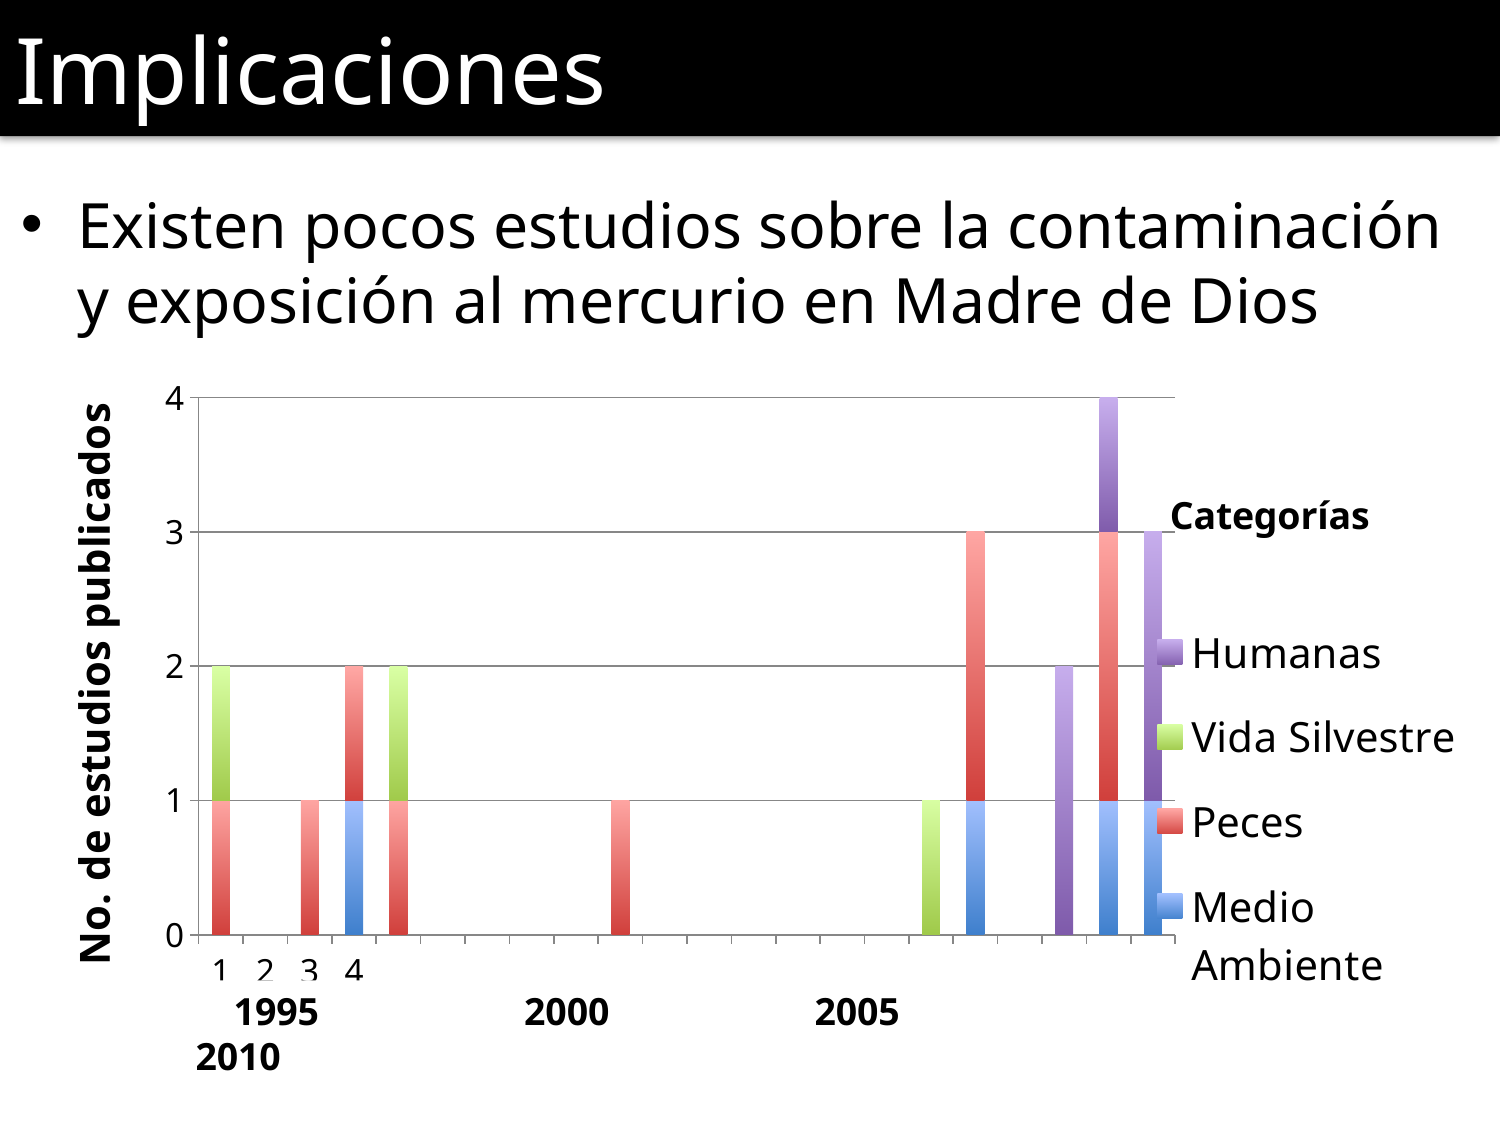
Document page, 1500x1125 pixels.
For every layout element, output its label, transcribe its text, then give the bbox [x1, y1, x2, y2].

title Implicaciones [0, 0, 1500, 139]
chart [25, 360, 1500, 1125]
list Existen pocos estudios sobre la contaminación y exposición al mercurio en Madre de Dios [5, 178, 1487, 1109]
